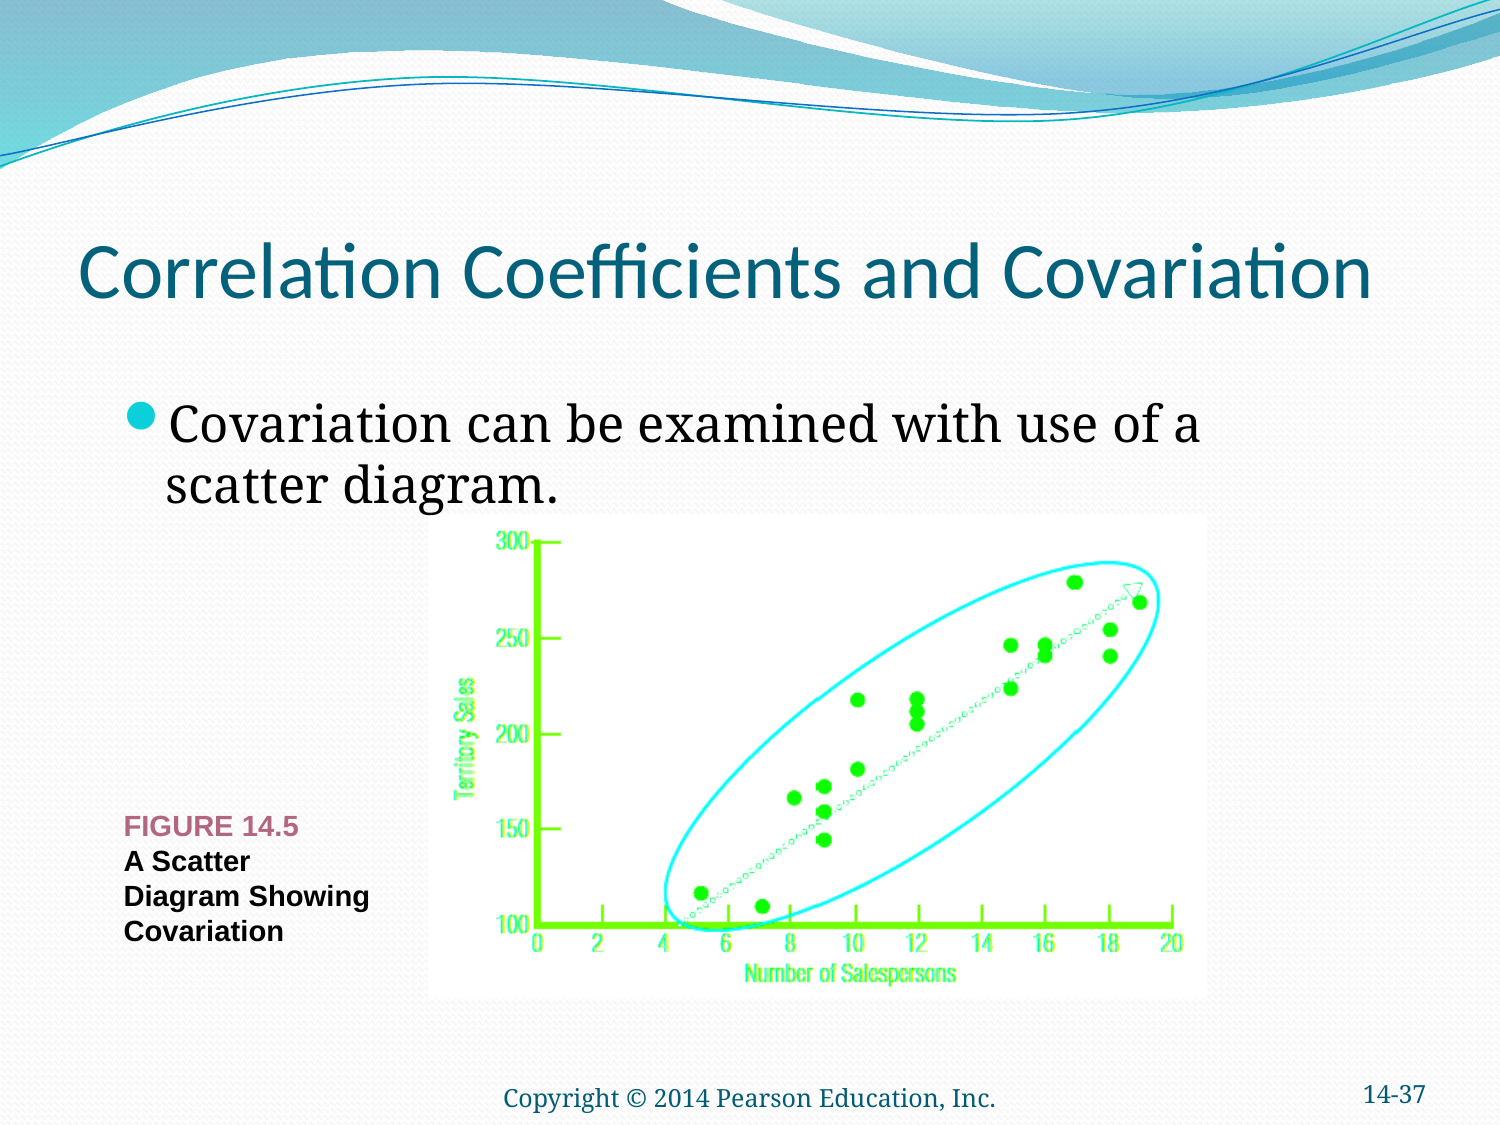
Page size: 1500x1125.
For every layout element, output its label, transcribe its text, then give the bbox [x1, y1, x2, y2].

list Covariation can be examined with use of a scatter diagram. [107, 383, 1384, 522]
text_box FIGURE 14.5 A Scatter Diagram Showing Covariation [108, 799, 386, 955]
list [427, 513, 1207, 998]
title Correlation Coefficients and Covariation [78, 168, 1429, 357]
